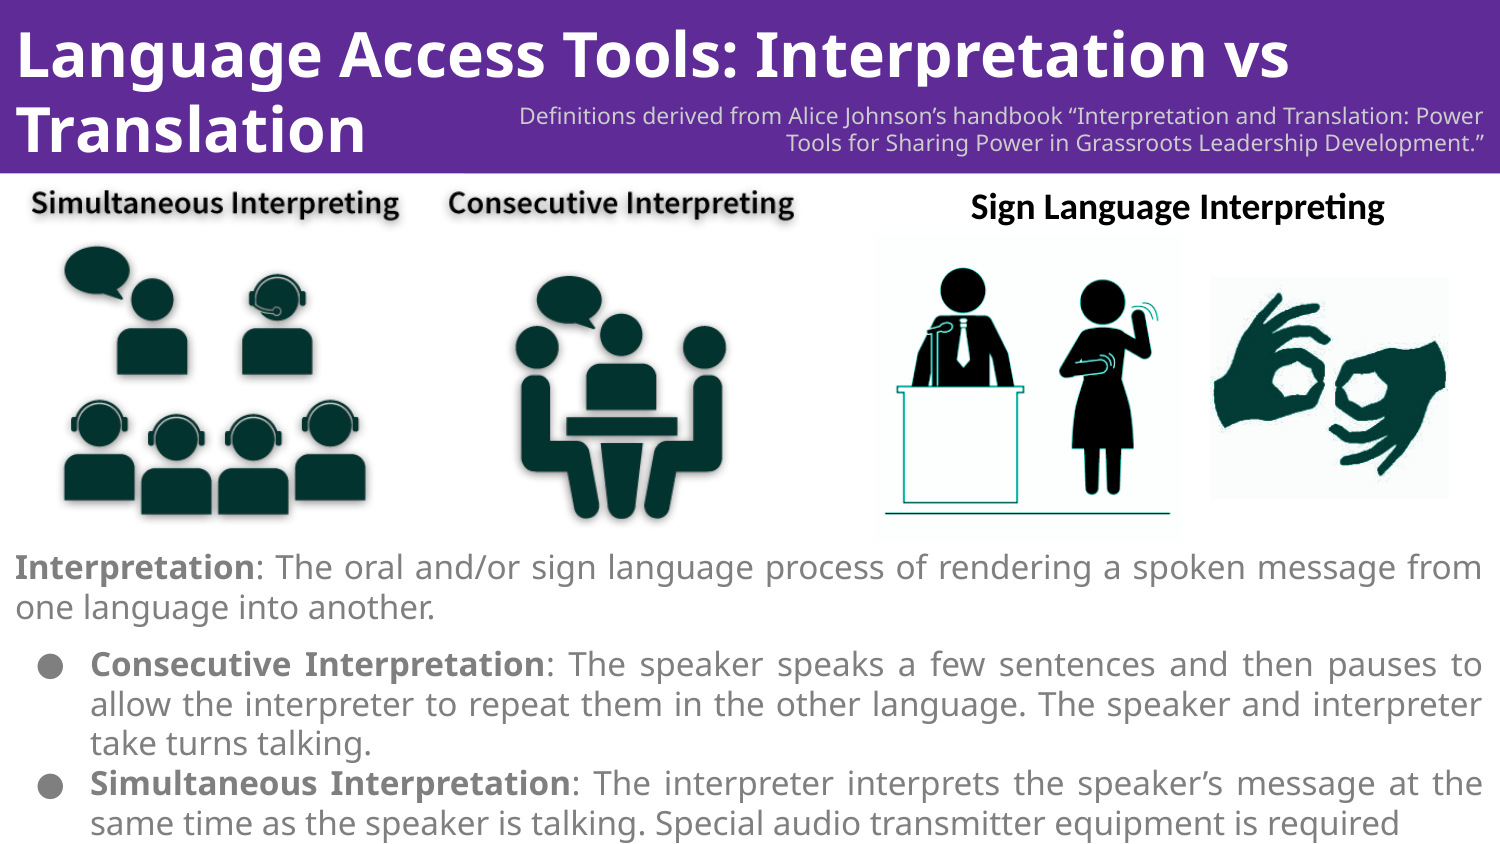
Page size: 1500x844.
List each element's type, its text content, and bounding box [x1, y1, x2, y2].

picture [30, 185, 795, 519]
text_box Sign Language Interpreting [907, 174, 1449, 234]
picture [1210, 277, 1449, 499]
text_box Interpretation: The oral and/or sign language process of rendering a spoken message from one language into another. Consecutive Interpretation: The speaker speaks a few sentences and then pauses to allow the interpreter to repeat them in the other language. The speaker and interpreter take turns talking. Simultaneous Interpretation: The interpreter interprets the speaker’s message at the same time as the speaker is talking. Special audio transmitter equipment is required [0, 531, 1500, 837]
title Language Access Tools: Interpretation vs Translation [0, 0, 1500, 174]
picture [873, 233, 1183, 542]
text_box Definitions derived from Alice Johnson’s handbook “Interpretation and Translation: Power Tools for Sharing Power in Grassroots Leadership Development.” [464, 86, 1500, 174]
